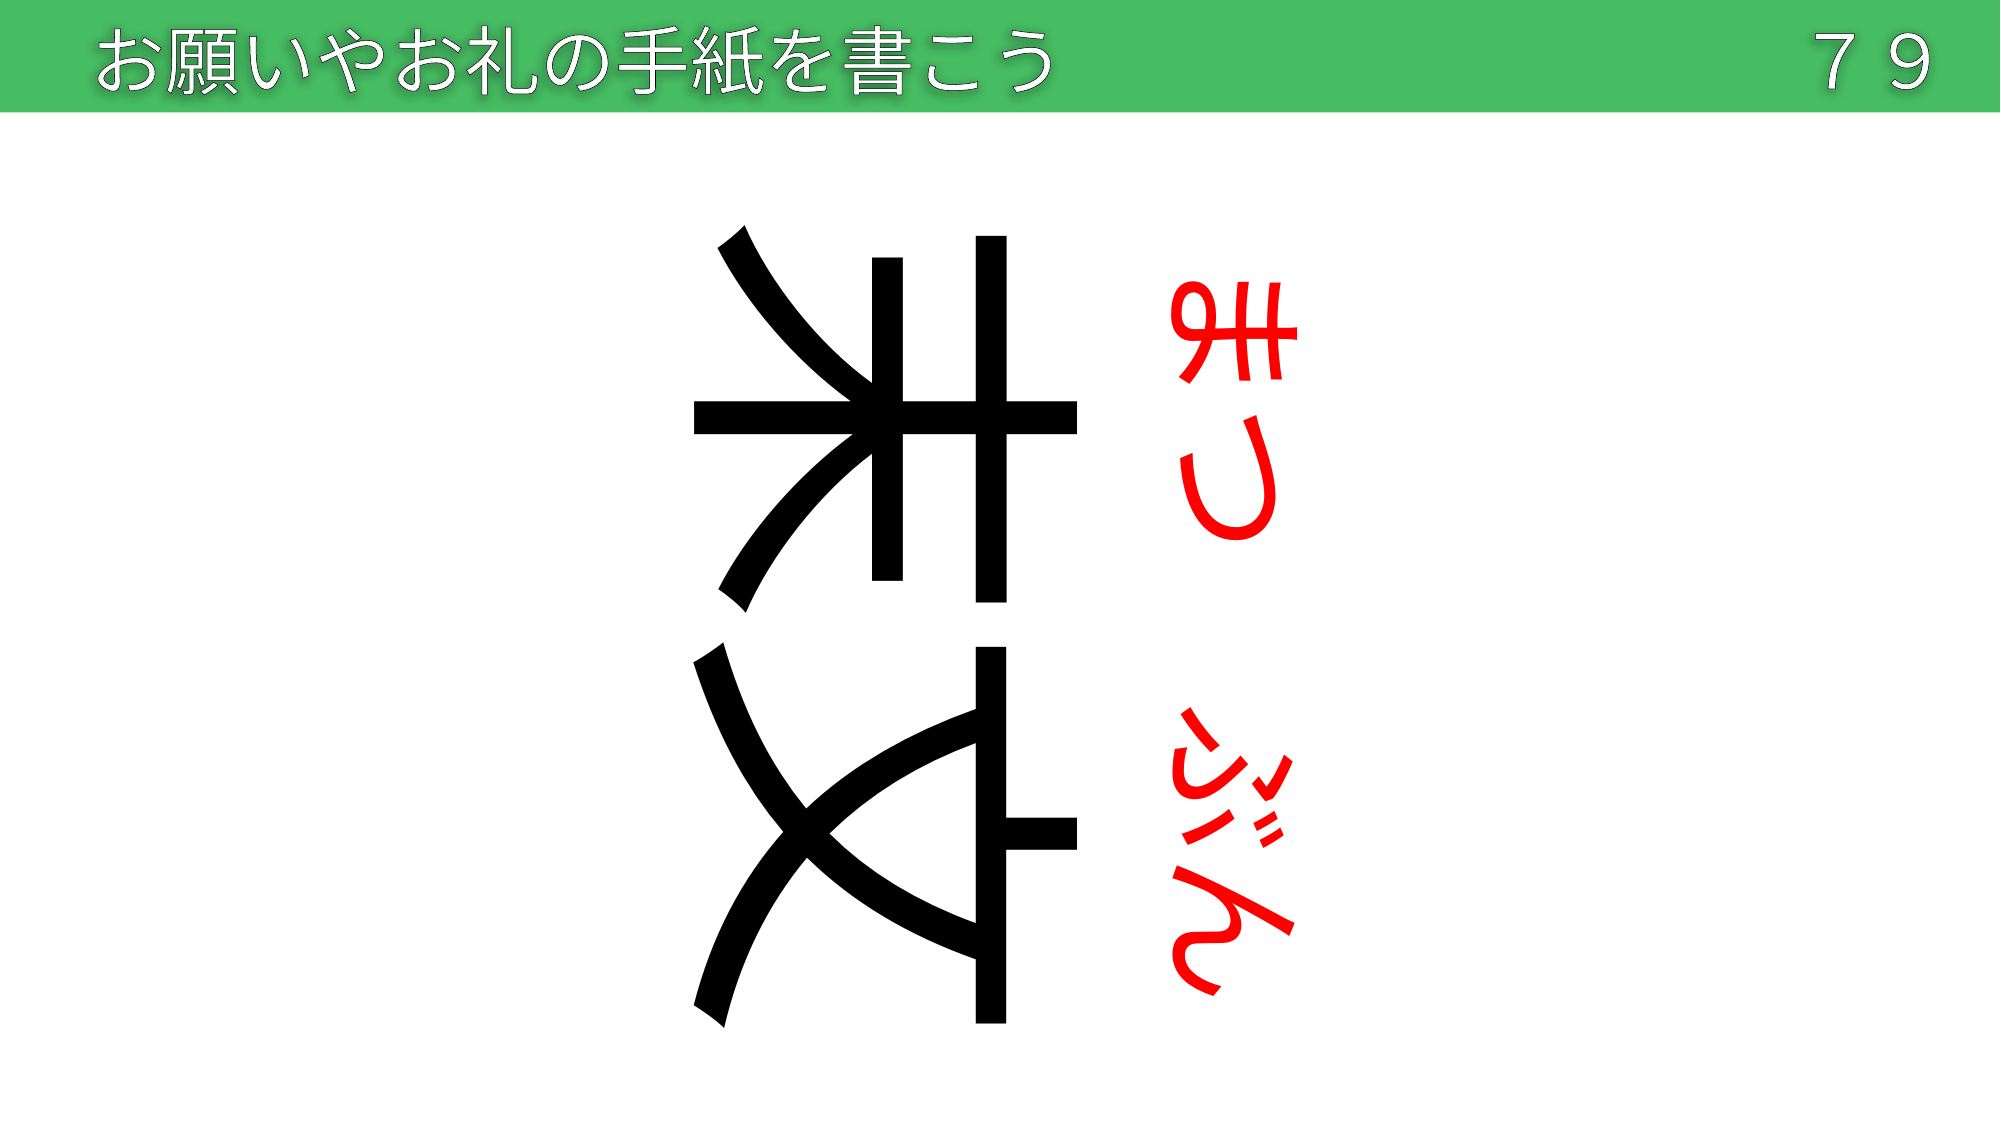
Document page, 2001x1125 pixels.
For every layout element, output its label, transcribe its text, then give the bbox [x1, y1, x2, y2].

text_box まつ ぶん [1124, 239, 1337, 1012]
text_box [0, 0, 2000, 113]
text_box お願いやお礼の手紙を書こう [75, 6, 1603, 112]
text_box 末文 [616, 195, 1152, 1125]
text_box ７９ [1782, 6, 1963, 112]
